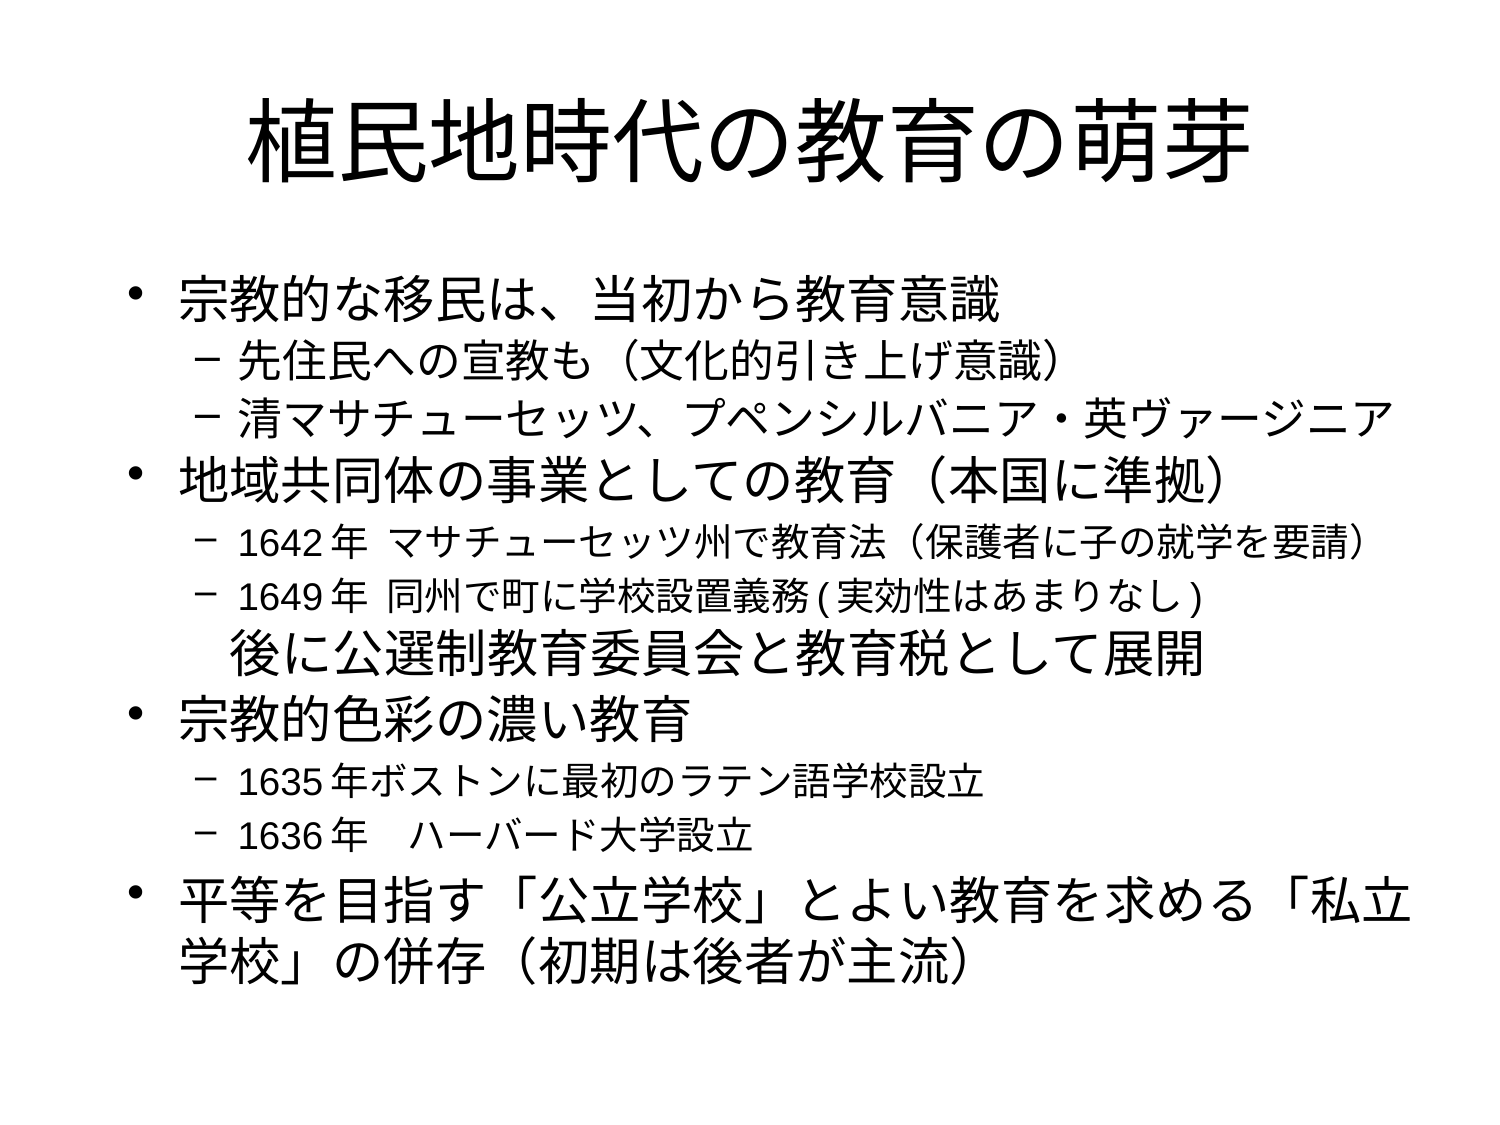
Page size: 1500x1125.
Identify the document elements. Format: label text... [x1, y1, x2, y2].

list 宗教的な移民は、当初から教育意識 先住民への宣教も（文化的引き上げ意識） 清マサチューセッツ、プペンシルバニア・英ヴァージニア 地域共同体の事業としての教育（本国に準拠） 1642年 マサチューセッツ州で教育法（保護者に子の就学を要請） 1649年 同州で町に学校設置義務(実効性はあまりなし) 後に公選制教育委員会と教育税として展開 宗教的色彩の濃い教育 1635年ボストンに最初のラテン語学校設立 1636年 ハーバード大学設立 平等を目指す「公立学校」とよい教育を求める「私立学校」の併存（初期は後者が主流） [111, 266, 1463, 1010]
title 植民地時代の教育の萌芽 [74, 44, 1426, 233]
